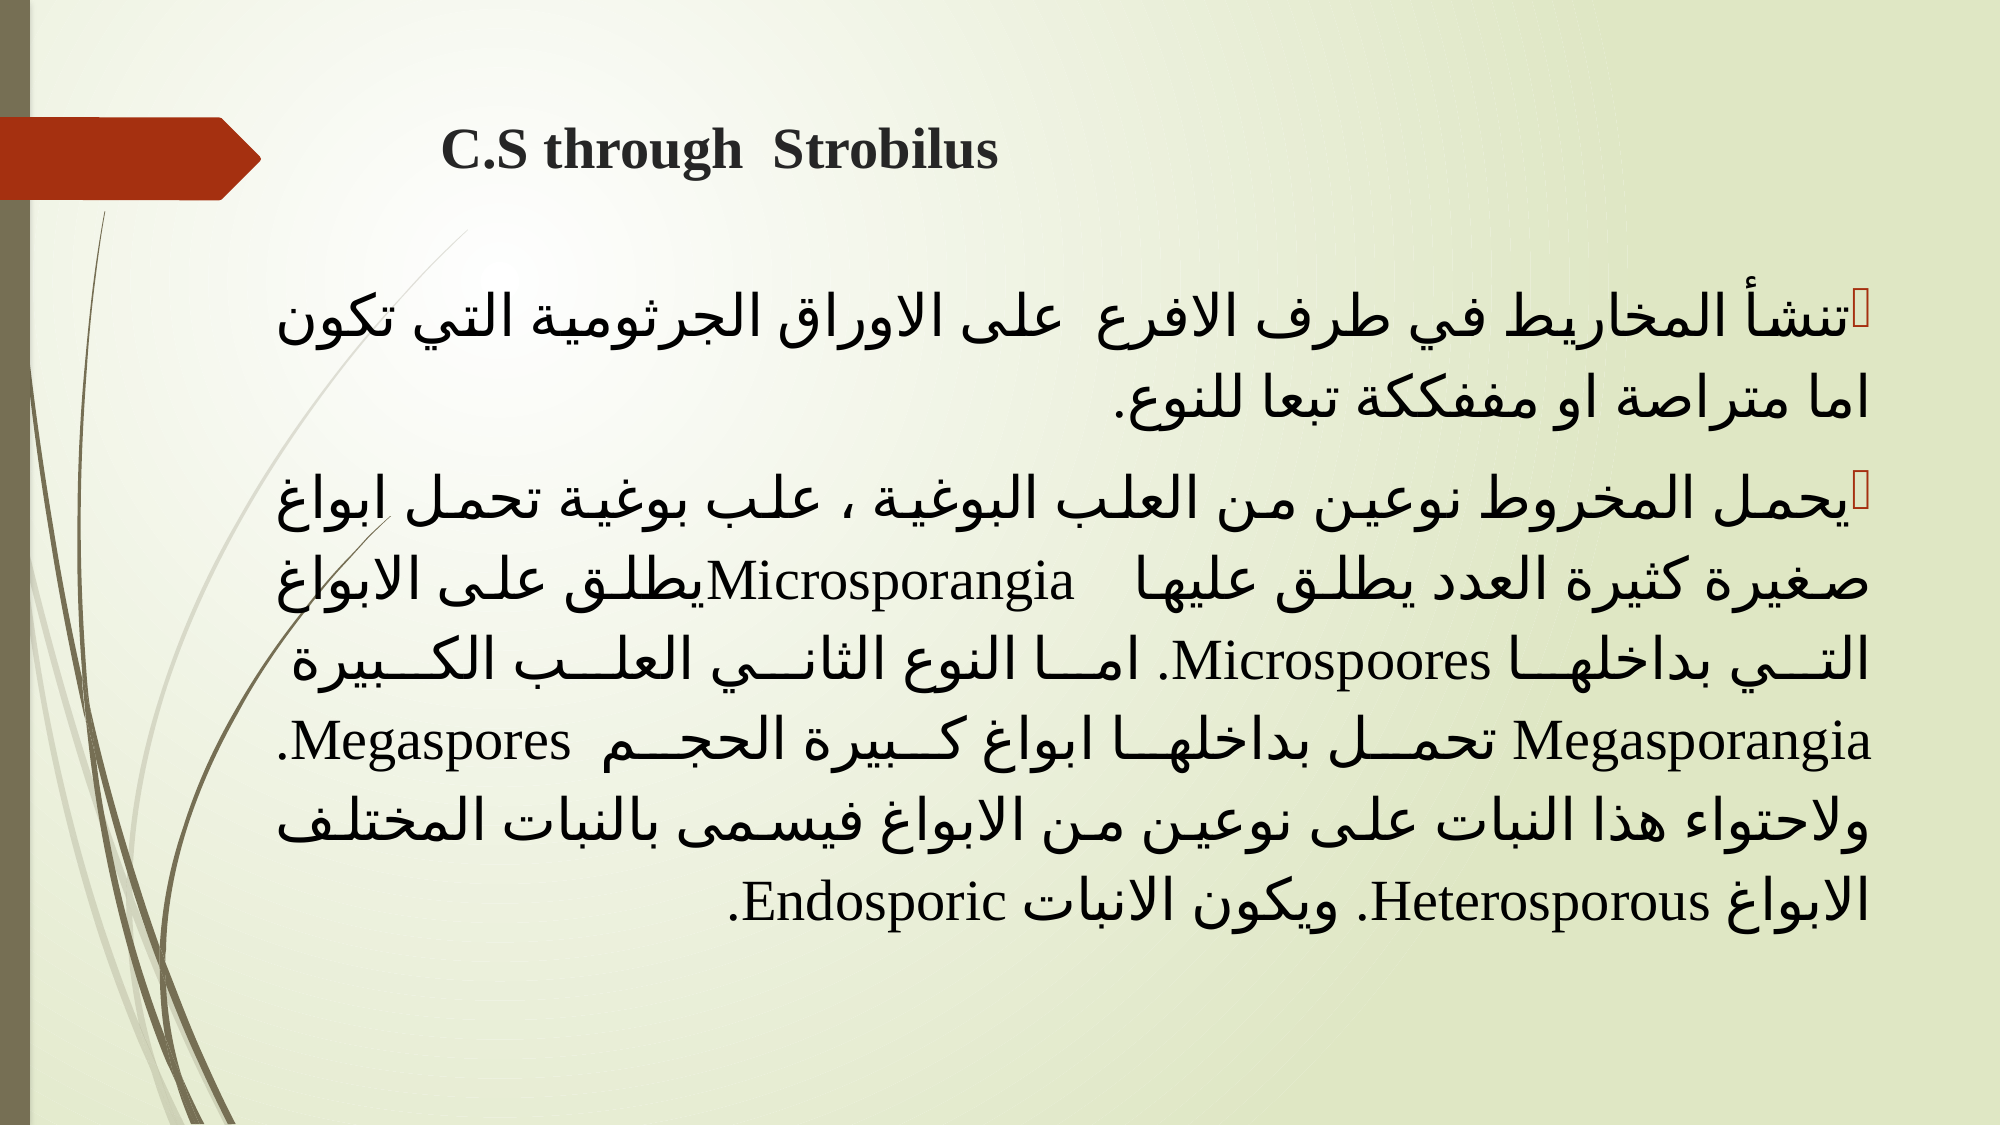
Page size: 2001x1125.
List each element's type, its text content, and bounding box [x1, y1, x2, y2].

title C.S through Strobilus [425, 102, 1888, 260]
list تنشأ المخاريط في طرف الافرع على الاوراق الجرثومية التي تكون اما متراصة او مففككة تبعا للنوع. يحمل المخروط نوعين من العلب البوغية ، علب بوغية تحمل ابواغ صغيرة كثيرة العدد يطلق عليها Microsporangiaيطلق على الابواغ التي بداخلها Microspoores. اما النوع الثاني العلب الكبيرة Megasporangia تحمل بداخلها ابواغ كبيرة الحجم Megaspores. ولاحتواء هذا النبات على نوعين من الابواغ فيسمى بالنبات المختلف الابواغ Heterosporous. ويكون الانبات Endosporic. [260, 260, 1888, 970]
